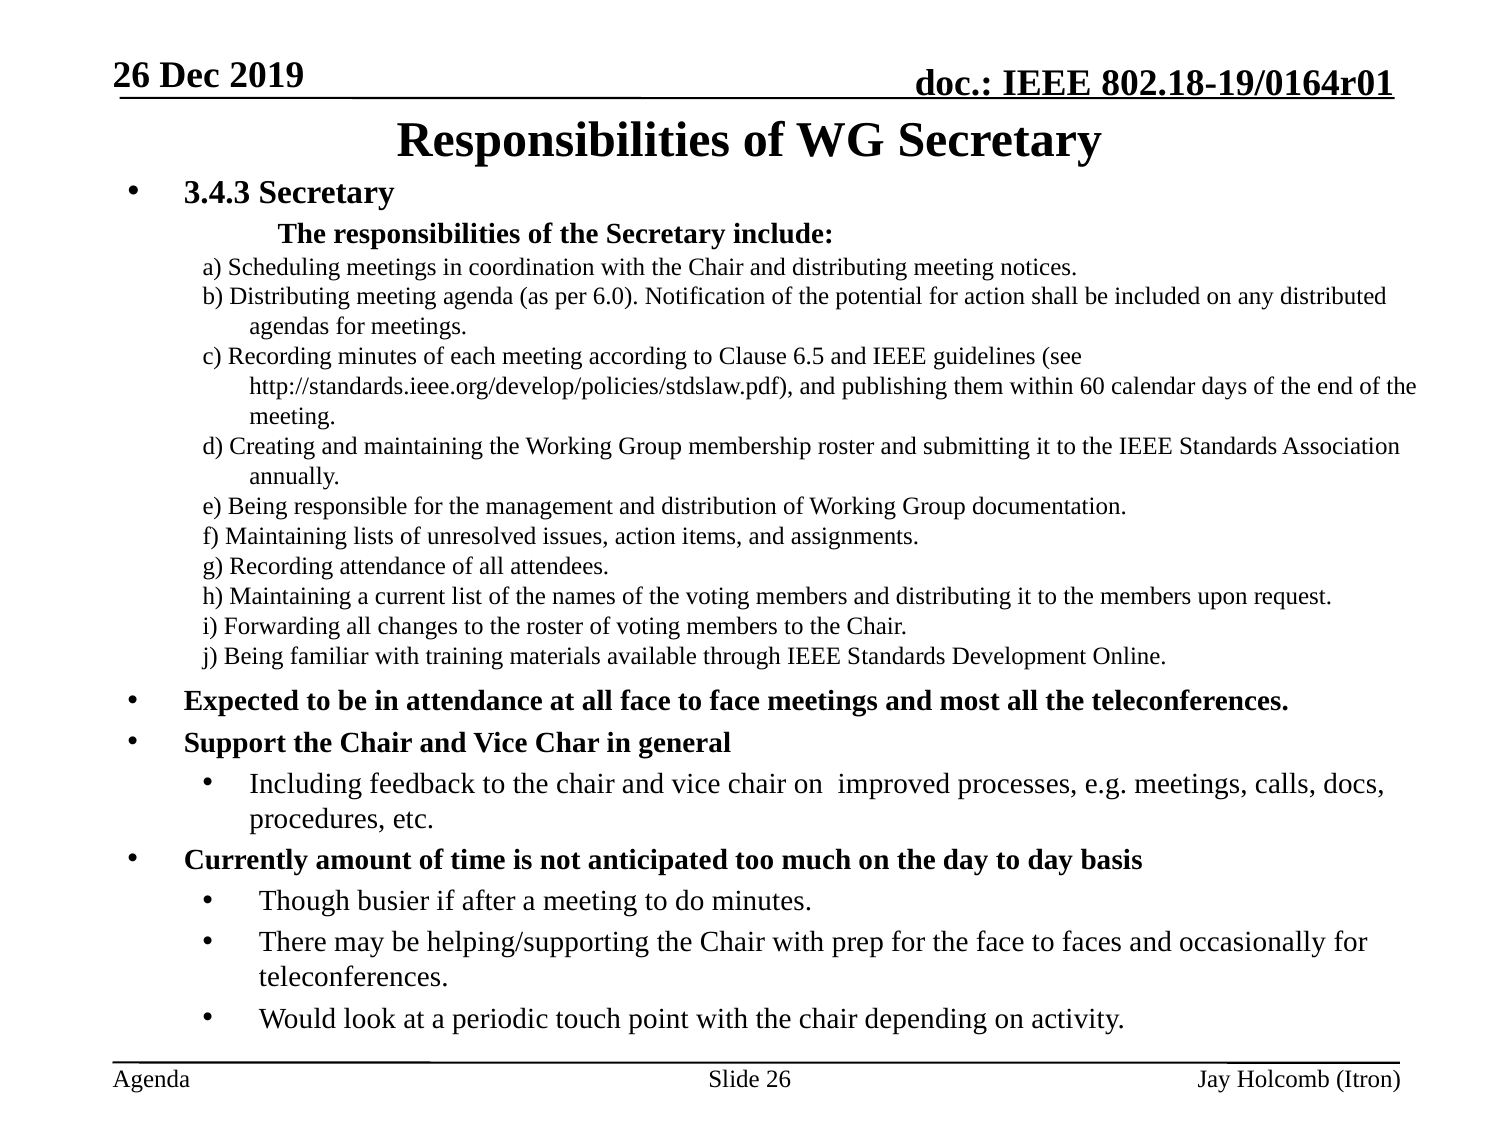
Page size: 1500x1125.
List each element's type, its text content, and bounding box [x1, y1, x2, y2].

slide_number Slide 26 [699, 1061, 800, 1123]
list 3.4.3 Secretary The responsibilities of the Secretary include: a) Scheduling meetings in coordination with the Chair and distributing meeting notices. b) Distributing meeting agenda (as per 6.0). Notification of the potential for action shall be included on any distributed agendas for meetings. c) Recording minutes of each meeting according to Clause 6.5 and IEEE guidelines (see http://standards.ieee.org/develop/policies/stdslaw.pdf), and publishing them within 60 calendar days of the end of the meeting. d) Creating and maintaining the Working Group membership roster and submitting it to the IEEE Standards Association annually. e) Being responsible for the management and distribution of Working Group documentation. f) Maintaining lists of unresolved issues, action items, and assignments. g) Recording attendance of all attendees. h) Maintaining a current list of the names of the voting members and distributing it to the members upon request. i) Forwarding all changes to the roster of voting members to the Chair. j) Being familiar with training materials available through IEEE Standards Development Online. Expected to be in attendance at all face to face meetings and most all the teleconferences. Support the Chair and Vice Char in general Including feedback to the chair and vice chair on improved processes, e.g. meetings, calls, docs, procedures, etc. Currently amount of time is not anticipated too much on the day to day basis Though busier if after a meeting to do minutes. There may be helping/supporting the Chair with prep for the face to faces and occasionally for teleconferences. Would look at a periodic touch point with the chair depending on activity. [112, 162, 1463, 954]
footer Jay Holcomb (Itron) [878, 1061, 1402, 1093]
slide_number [112, 49, 488, 95]
title Responsibilities of WG Secretary [112, 94, 1388, 162]
